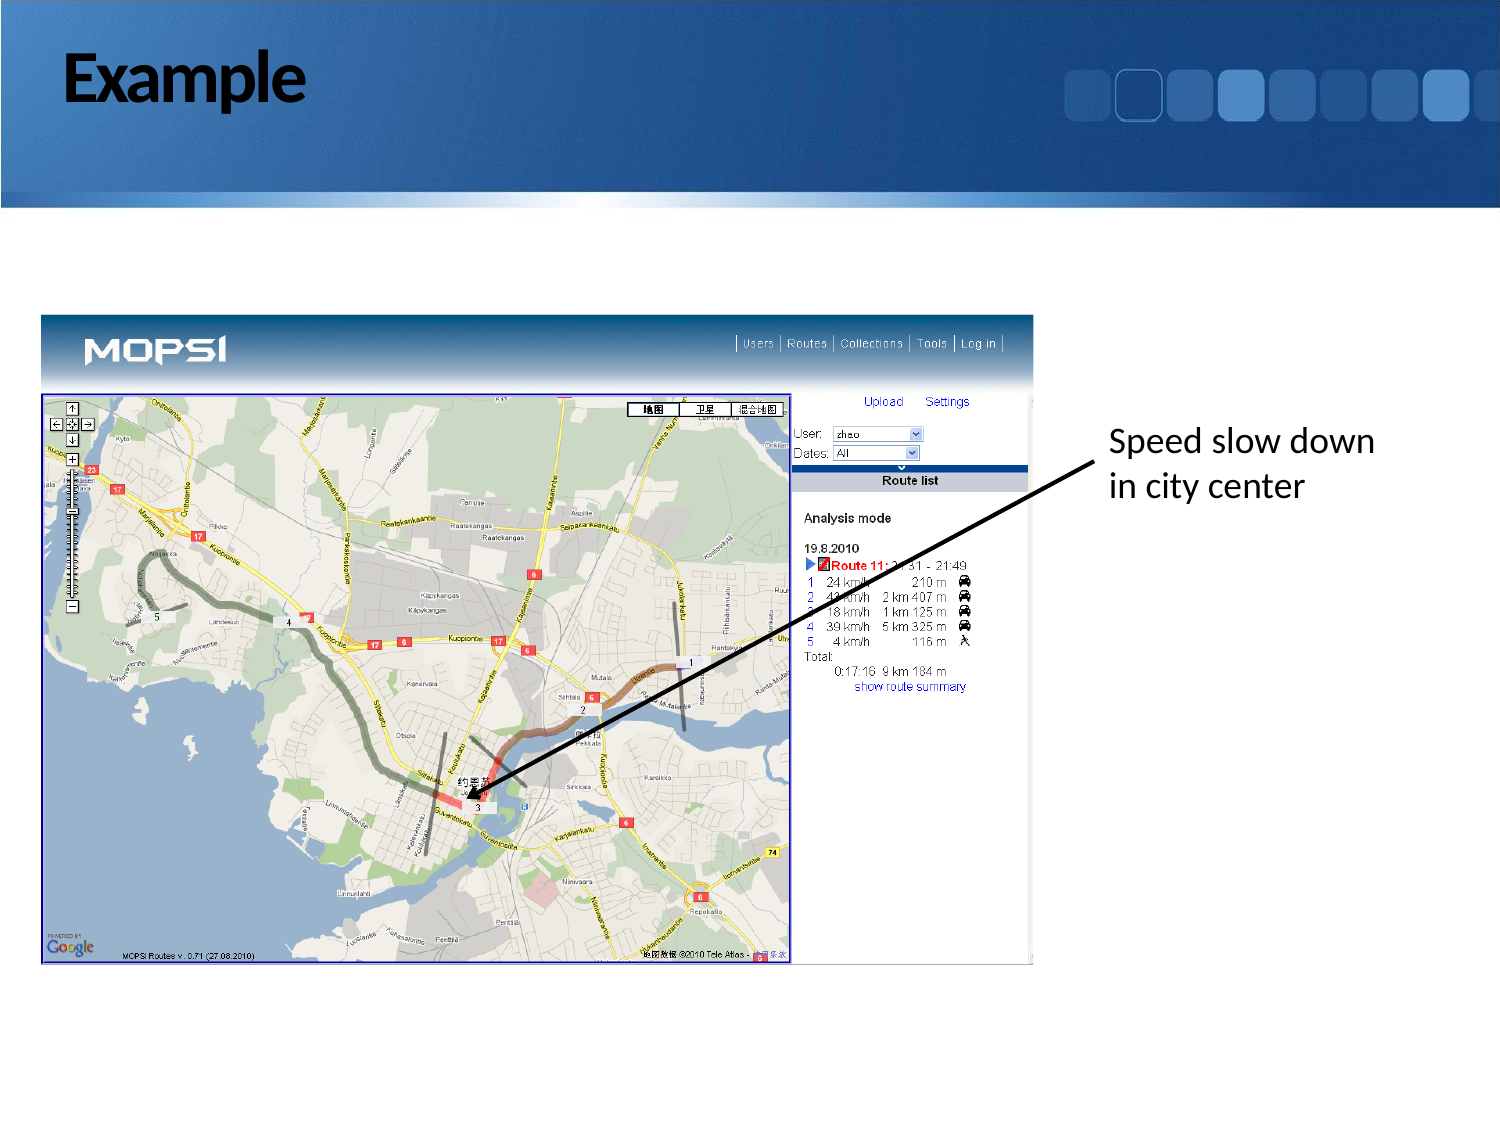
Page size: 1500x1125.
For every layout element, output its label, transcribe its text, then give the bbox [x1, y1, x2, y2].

title Example [62, 37, 1438, 229]
text_box Speed slow down in city center [1094, 408, 1391, 514]
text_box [466, 461, 1093, 799]
picture [0, 0, 1500, 1125]
